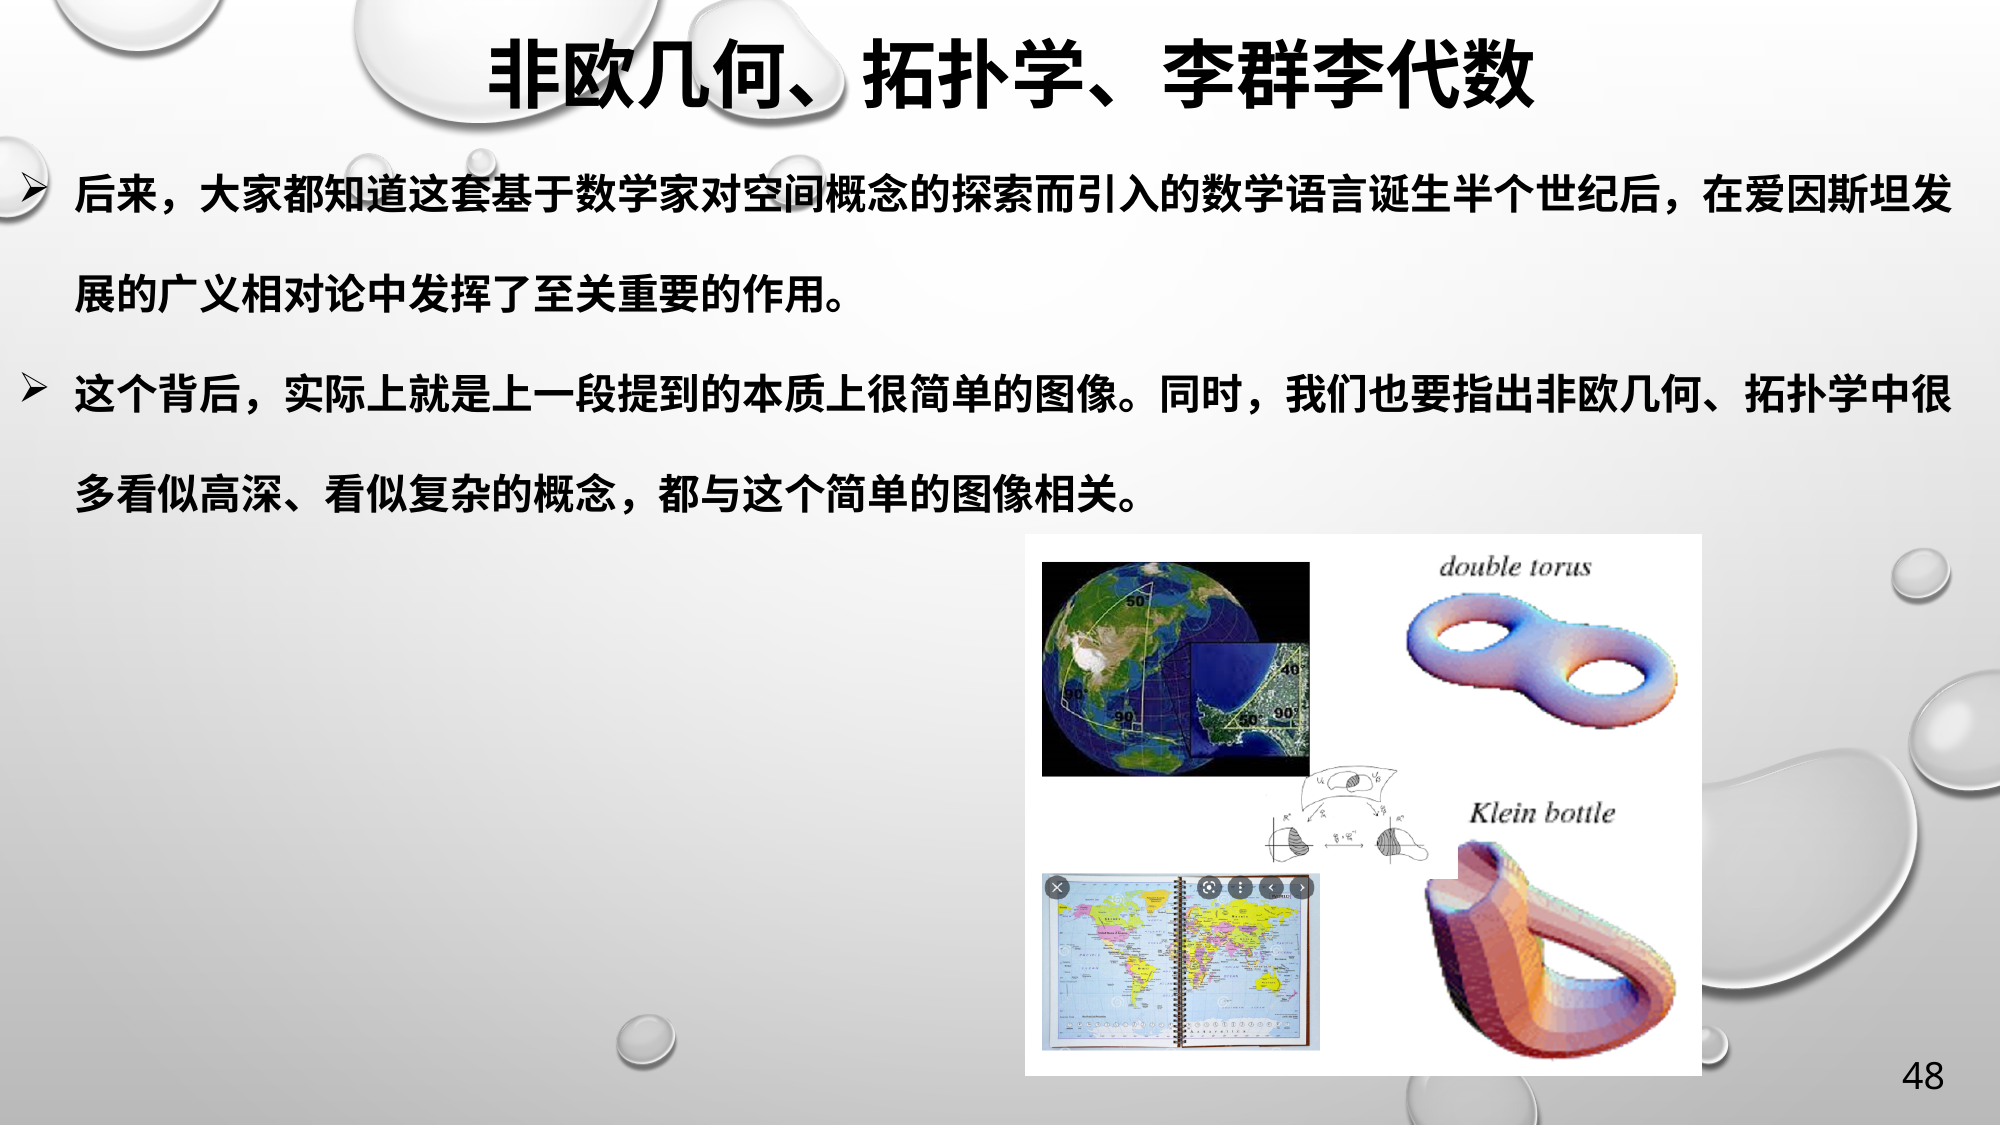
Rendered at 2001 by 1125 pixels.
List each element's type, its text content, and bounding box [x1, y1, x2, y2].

text_box 后来，大家都知道这套基于数学家对空间概念的探索而引入的数学语言诞生半个世纪后，在爱因斯坦发展的广义相对论中发挥了至关重要的作用。 这个背后，实际上就是上一段提到的本质上很简单的图像。同时，我们也要指出非欧几何、拓扑学中很多看似高深、看似复杂的概念，都与这个简单的图像相关。 [3, 110, 2000, 526]
slide_number 48 [1834, 1047, 1960, 1108]
text_box 非欧几何、拓扑学、李群李代数 [373, 20, 1649, 110]
picture [0, 0, 2000, 1125]
